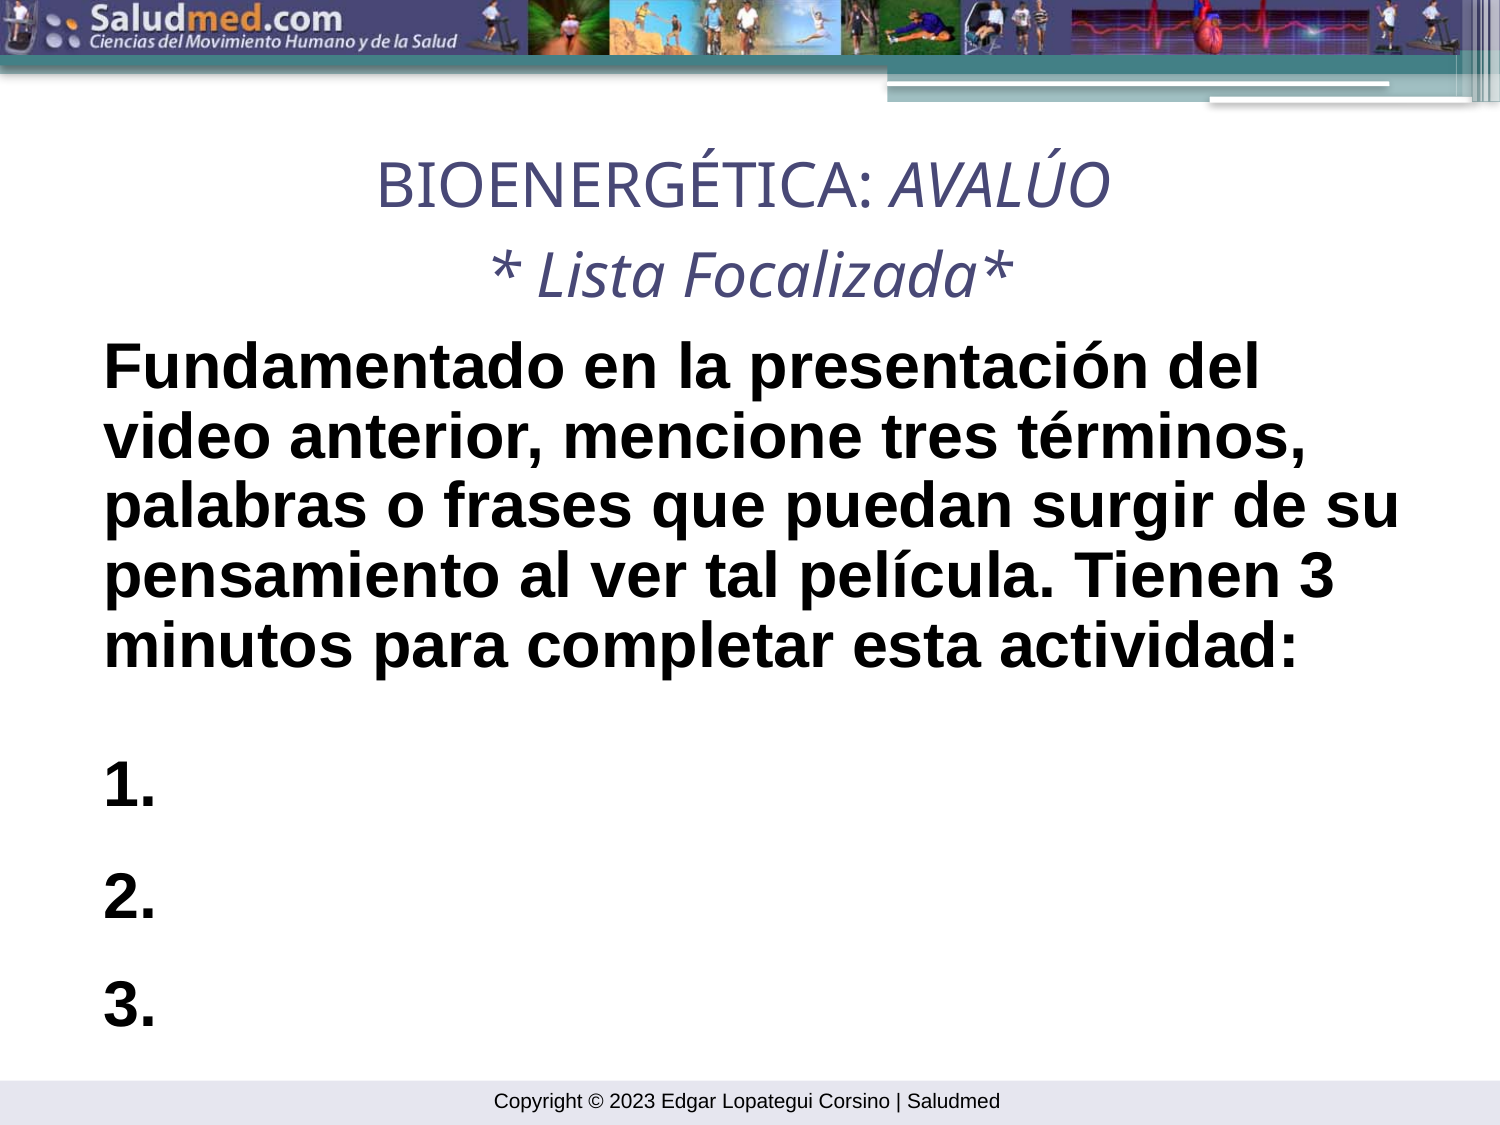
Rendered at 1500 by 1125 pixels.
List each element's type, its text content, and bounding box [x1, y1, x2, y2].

picture [0, 0, 1460, 55]
text_box Fundamentado en la presentación del video anterior, mencione tres términos, palabras o frases que puedan surgir de su pensamiento al ver tal película. Tienen 3 minutos para completar esta actividad: 1. 2. 3. [88, 325, 1447, 1045]
text_box BIOENERGÉTICA: AVALÚO * Lista Focalizada* [0, 137, 1500, 303]
